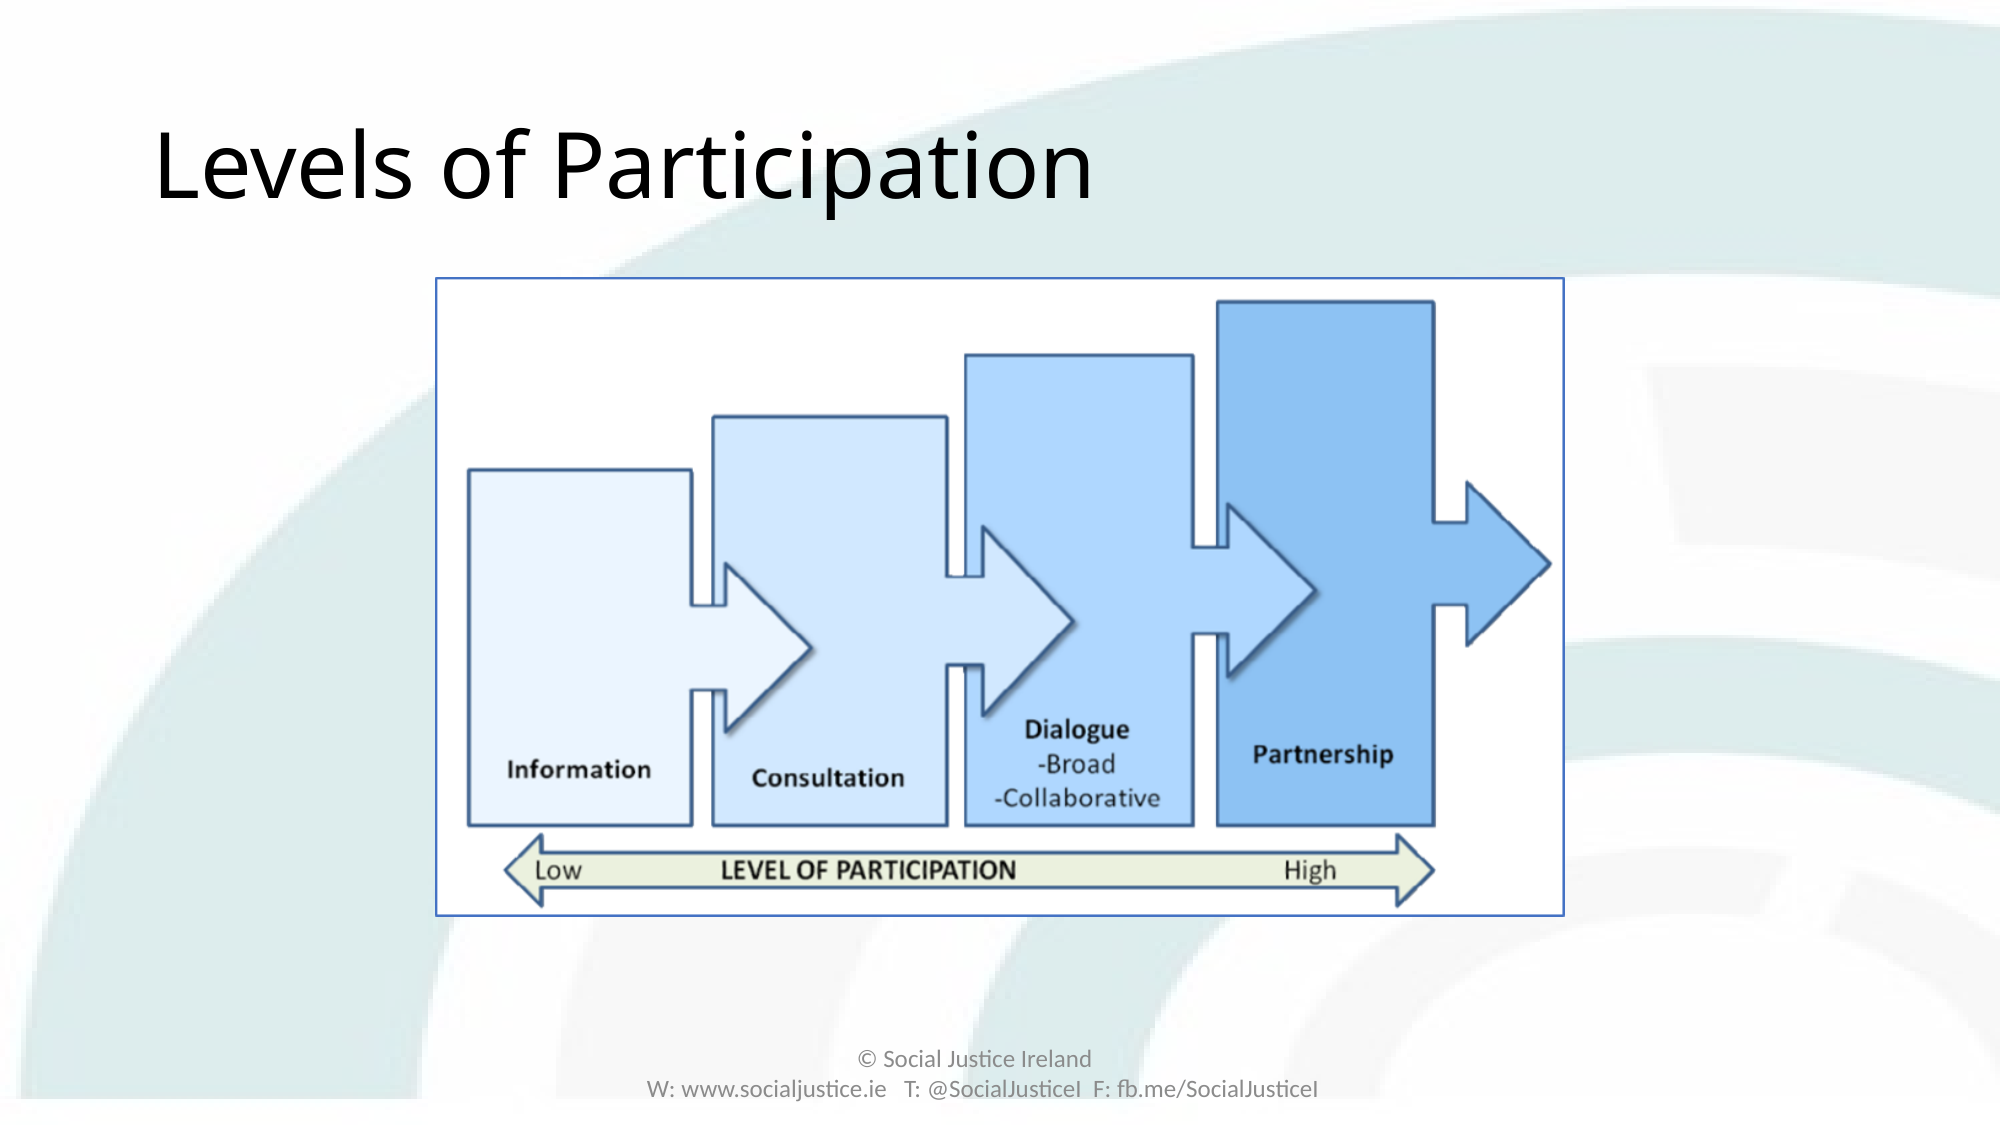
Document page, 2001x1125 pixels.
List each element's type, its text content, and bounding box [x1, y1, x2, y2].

title Levels of Participation [137, 59, 1863, 277]
footer © Social Justice Ireland W: www.socialjustice.ie T: @SocialJusticeI F: fb.me/SocialJusticeI [630, 1042, 1338, 1103]
picture [434, 276, 1565, 917]
